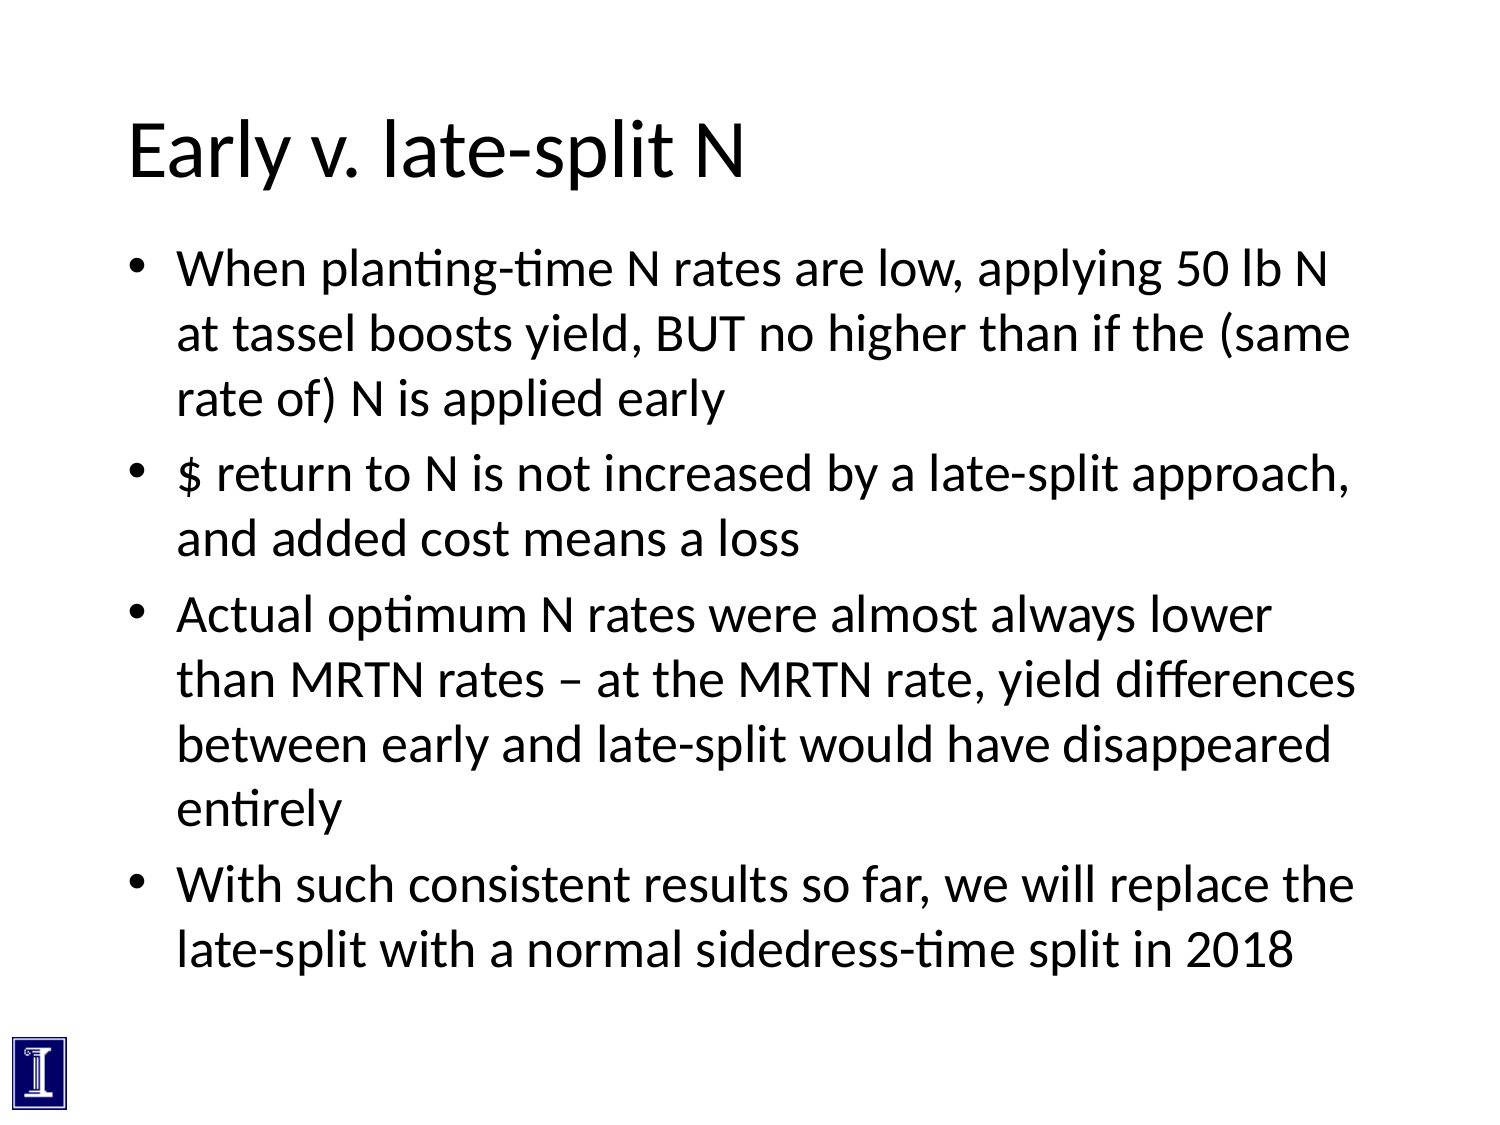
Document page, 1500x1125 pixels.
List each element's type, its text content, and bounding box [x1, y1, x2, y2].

picture [11, 1037, 67, 1110]
title Early v. late-split N [112, 75, 1388, 213]
list When planting-time N rates are low, applying 50 lb N at tassel boosts yield, BUT no higher than if the (same rate of) N is applied early $ return to N is not increased by a late-split approach, and added cost means a loss Actual optimum N rates were almost always lower than MRTN rates – at the MRTN rate, yield differences between early and late-split would have disappeared entirely With such consistent results so far, we will replace the late-split with a normal sidedress-time split in 2018 [112, 224, 1388, 1050]
